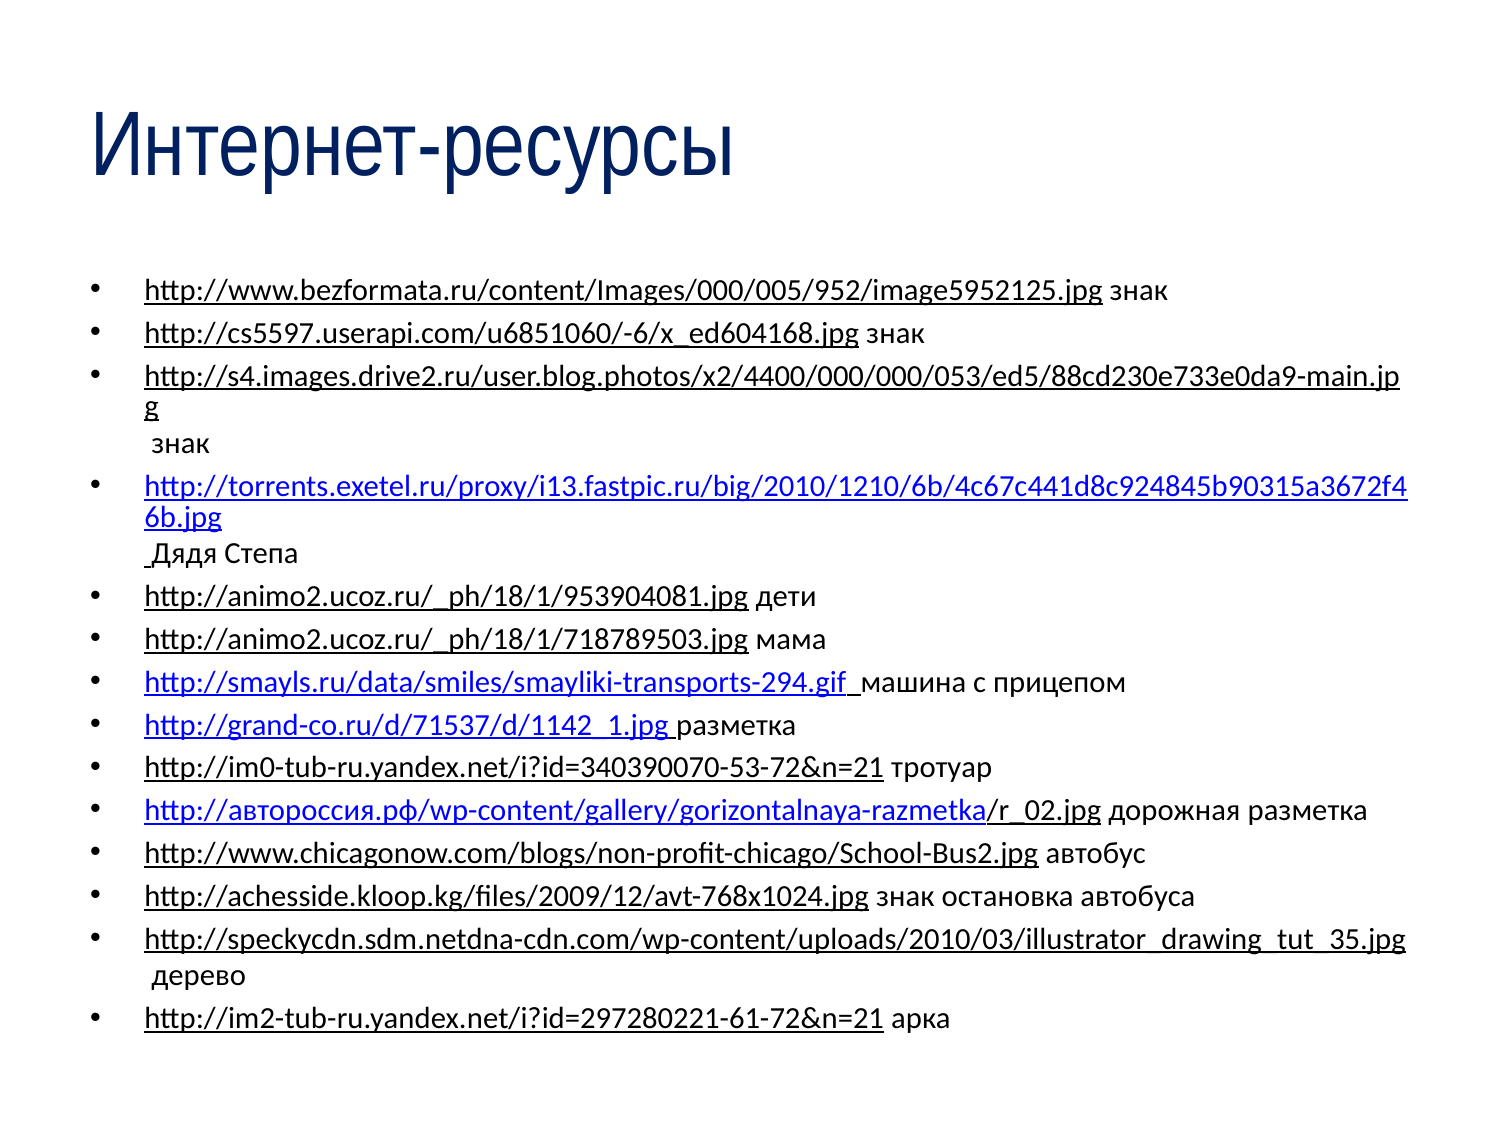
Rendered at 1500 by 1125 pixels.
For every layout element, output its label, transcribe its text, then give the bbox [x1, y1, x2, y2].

title Интернет-ресурсы [75, 45, 1425, 233]
list http://www.bezformata.ru/content/Images/000/005/952/image5952125.jpg знак http://cs5597.userapi.com/u6851060/-6/x_ed604168.jpg знак http://s4.images.drive2.ru/user.blog.photos/x2/4400/000/000/053/ed5/88cd230e733e0da9-main.jpg знак http://torrents.exetel.ru/proxy/i13.fastpic.ru/big/2010/1210/6b/4c67c441d8c924845b90315a3672f46b.jpg Дядя Степа http://animo2.ucoz.ru/_ph/18/1/953904081.jpg дети http://animo2.ucoz.ru/_ph/18/1/718789503.jpg мама http://smayls.ru/data/smiles/smayliki-transports-294.gif машина с прицепом http://grand-co.ru/d/71537/d/1142_1.jpg разметка http://im0-tub-ru.yandex.net/i?id=340390070-53-72&n=21 тротуар http://автороссия.рф/wp-content/gallery/gorizontalnaya-razmetka/r_02.jpg дорожная разметка http://www.chicagonow.com/blogs/non-profit-chicago/School-Bus2.jpg автобус http://achesside.kloop.kg/files/2009/12/avt-768x1024.jpg знак остановка автобуса http://speckycdn.sdm.netdna-cdn.com/wp-content/uploads/2010/03/illustrator_drawing_tut_35.jpg дерево http://im2-tub-ru.yandex.net/i?id=297280221-61-72&n=21 арка [75, 262, 1425, 1005]
